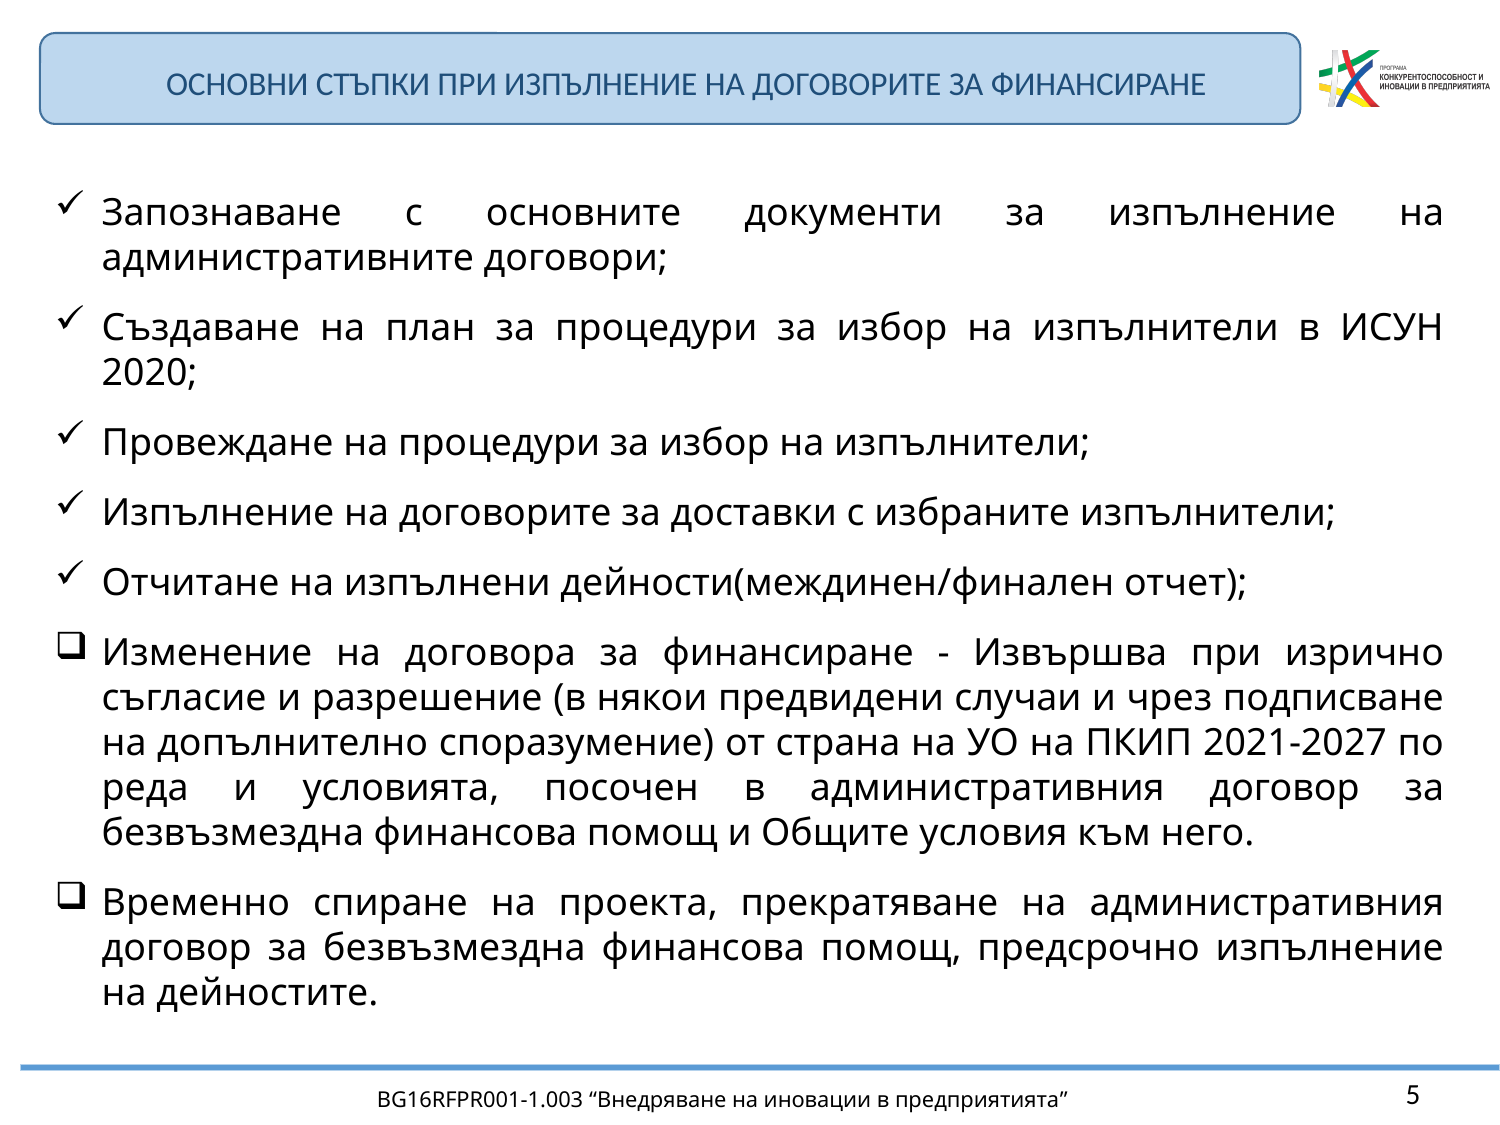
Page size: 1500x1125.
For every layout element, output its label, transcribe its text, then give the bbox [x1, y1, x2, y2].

text_box 5 [1390, 1067, 1500, 1118]
text_box [20, 1064, 1500, 1071]
text_box [20, 1070, 1190, 1125]
text_box ОСНОВНИ СТЪПКИ ПРИ ИЗПЪЛНЕНИЕ НА ДОГОВОРИТЕ ЗА ФИНАНСИРАНЕ [38, 31, 1302, 125]
text_box Запознаване с основните документи за изпълнение на административните договори; Създаване на план за процедури за избор на изпълнители в ИСУН 2020; Провеждане на процедури за избор на изпълнители; Изпълнение на договорите за доставки с избраните изпълнители; Отчитане на изпълнени дейности(междинен/финален отчет); Изменение на договора за финансиране - Извършва при изрично съгласие и разрешение (в някои предвидени случаи и чрез подписване на допълнително споразумение) от страна на УО на ПКИП 2021-2027 по реда и условията, посочен в административния договор за безвъзмездна финансова помощ и Общите условия към него. Временно спиране на проекта, прекратяване на административния договор за безвъзмездна финансова помощ, предсрочно изпълнение на дейностите. [39, 180, 1460, 1021]
text_box BG16RFPR001-1.003 “Внедряване на иновации в предприятията” [40, 1077, 1405, 1119]
picture [1319, 50, 1490, 107]
